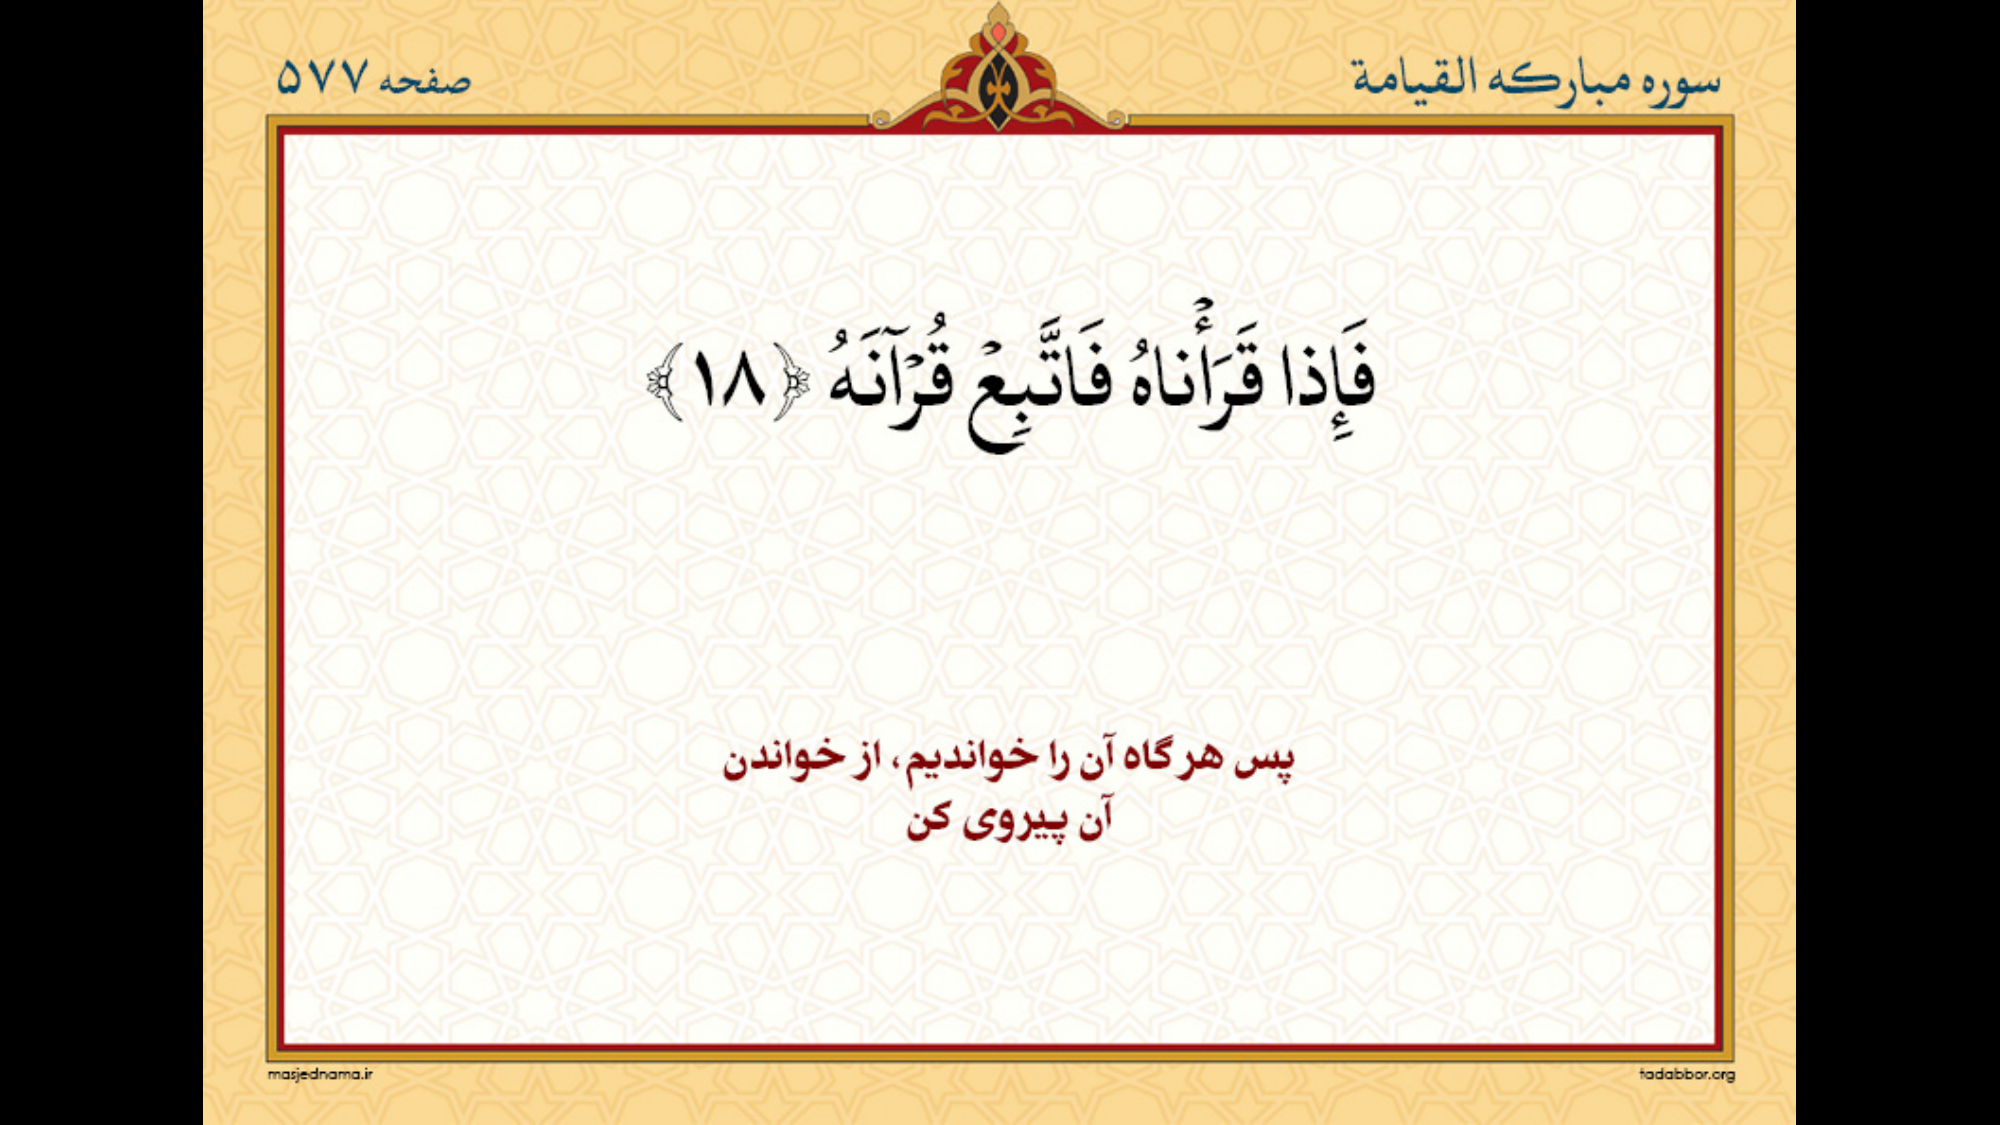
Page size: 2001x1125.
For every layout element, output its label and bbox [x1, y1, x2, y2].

picture [203, 0, 1796, 1125]
